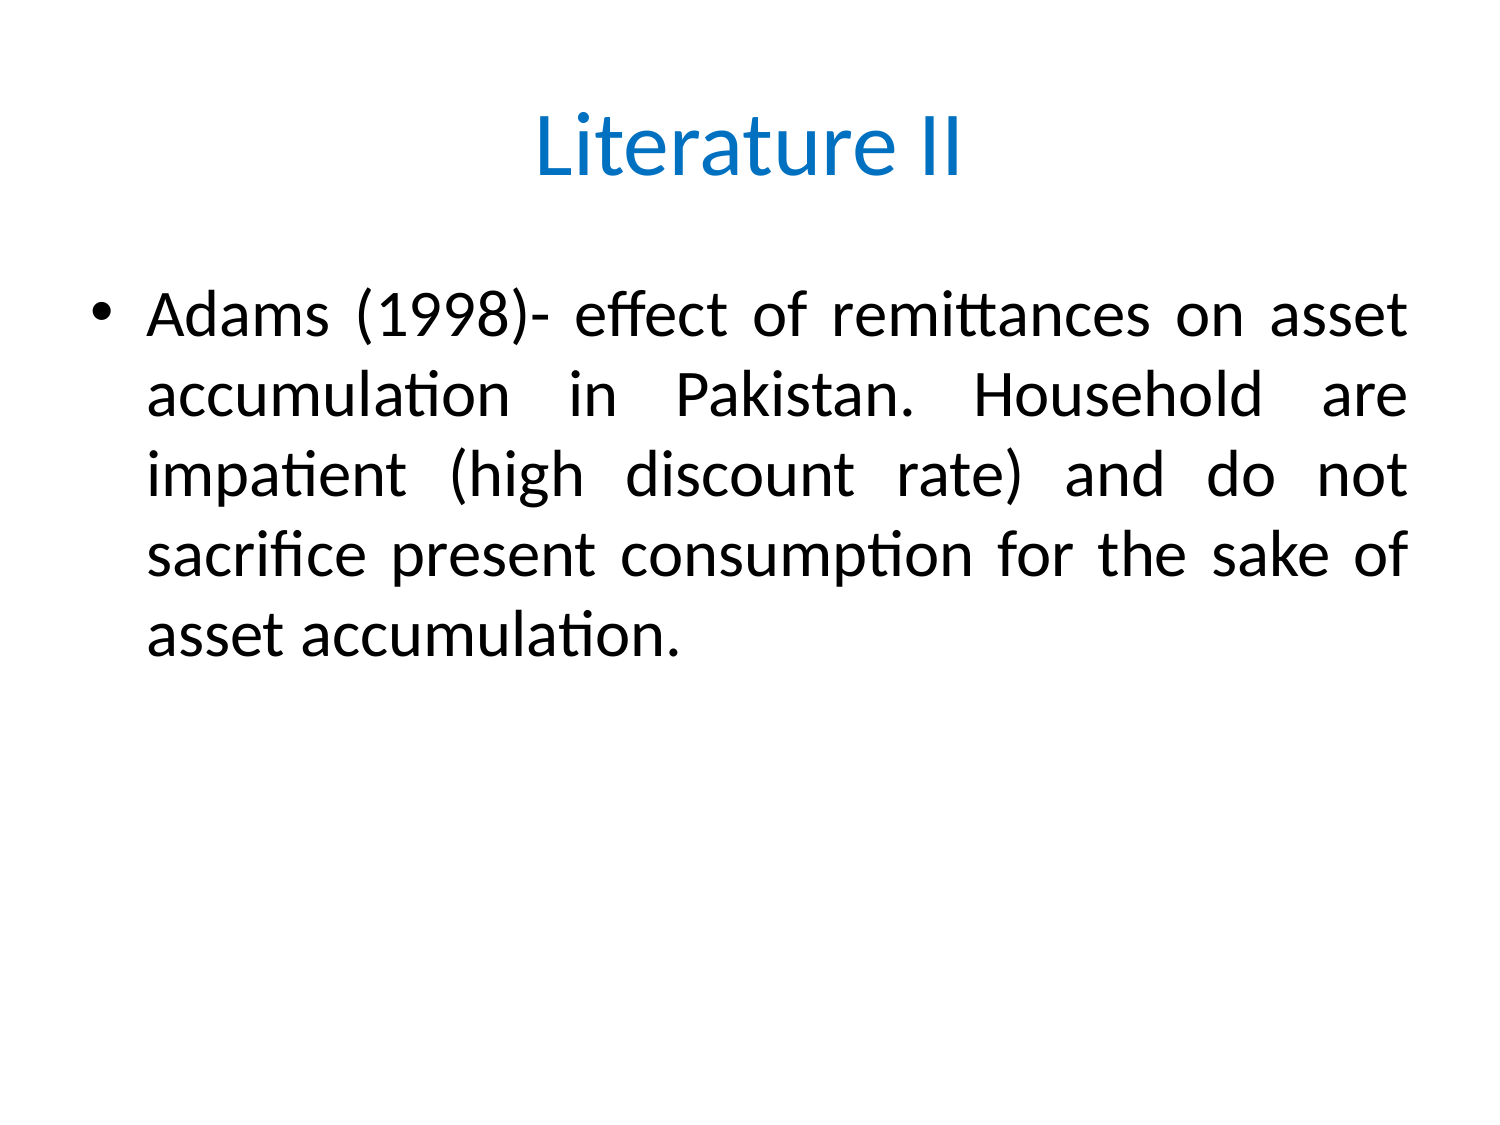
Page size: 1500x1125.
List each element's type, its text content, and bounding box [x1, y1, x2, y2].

list Adams (1998)- effect of remittances on asset accumulation in Pakistan. Household are impatient (high discount rate) and do not sacrifice present consumption for the sake of asset accumulation. [75, 262, 1425, 1005]
title Literature II [75, 45, 1425, 233]
